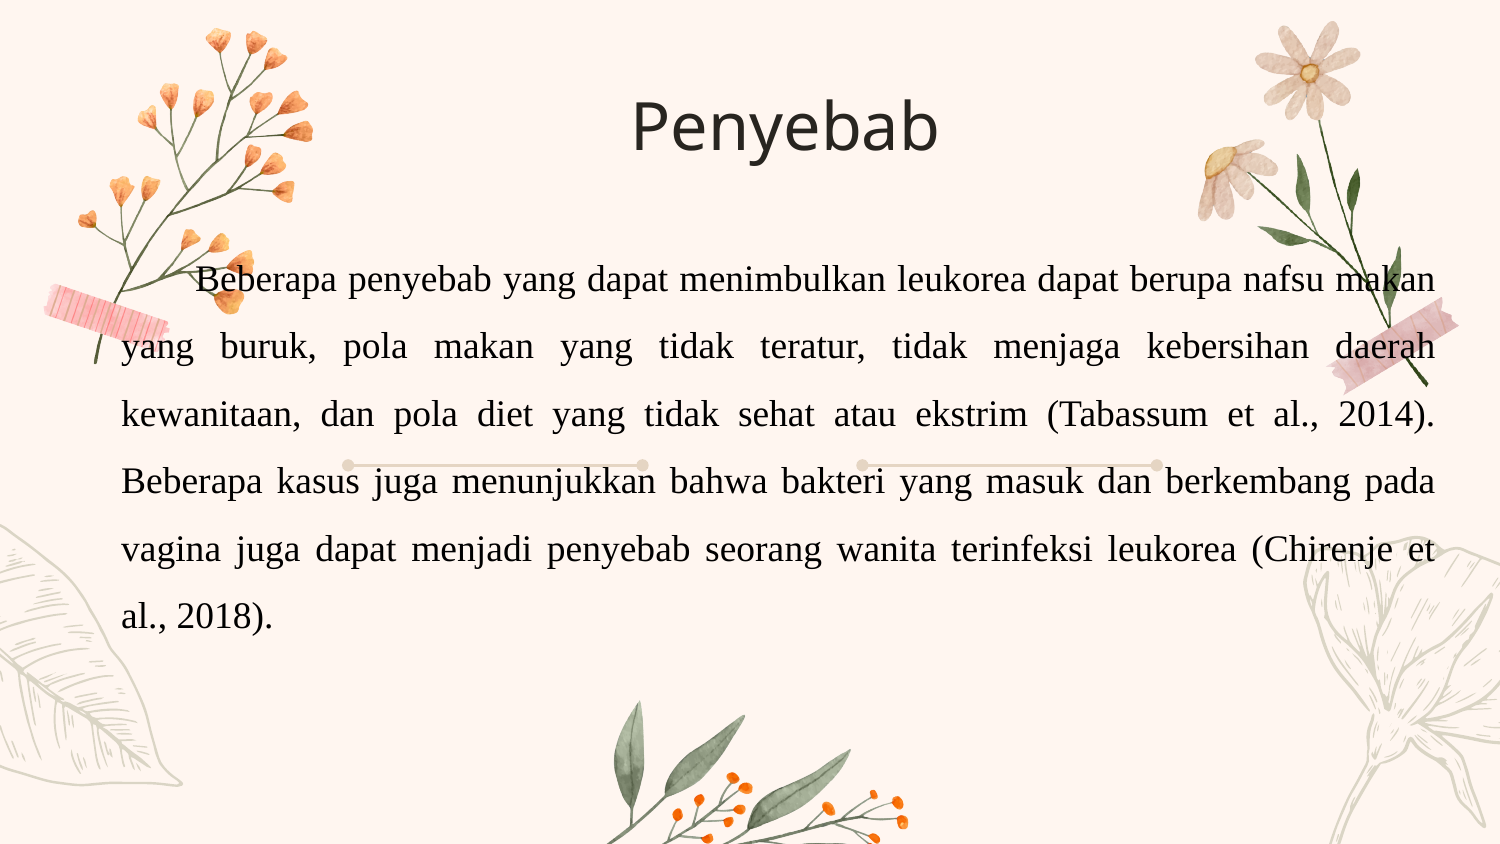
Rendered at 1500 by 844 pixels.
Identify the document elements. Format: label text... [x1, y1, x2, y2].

subtitle Beberapa penyebab yang dapat menimbulkan leukorea dapat berupa nafsu makan yang buruk, pola makan yang tidak teratur, tidak menjaga kebersihan daerah kewanitaan, dan pola diet yang tidak sehat atau ekstrim (Tabassum et al., 2014). Beberapa kasus juga menunjukkan bahwa bakteri yang masuk dan berkembang pada vagina juga dapat menjadi penyebab seorang wanita terinfeksi leukorea (Chirenje et al., 2018). [31, 187, 1457, 729]
picture [410, 729, 952, 844]
picture [1104, 0, 1500, 434]
picture [0, 0, 409, 395]
title Penyebab [256, 68, 1332, 182]
